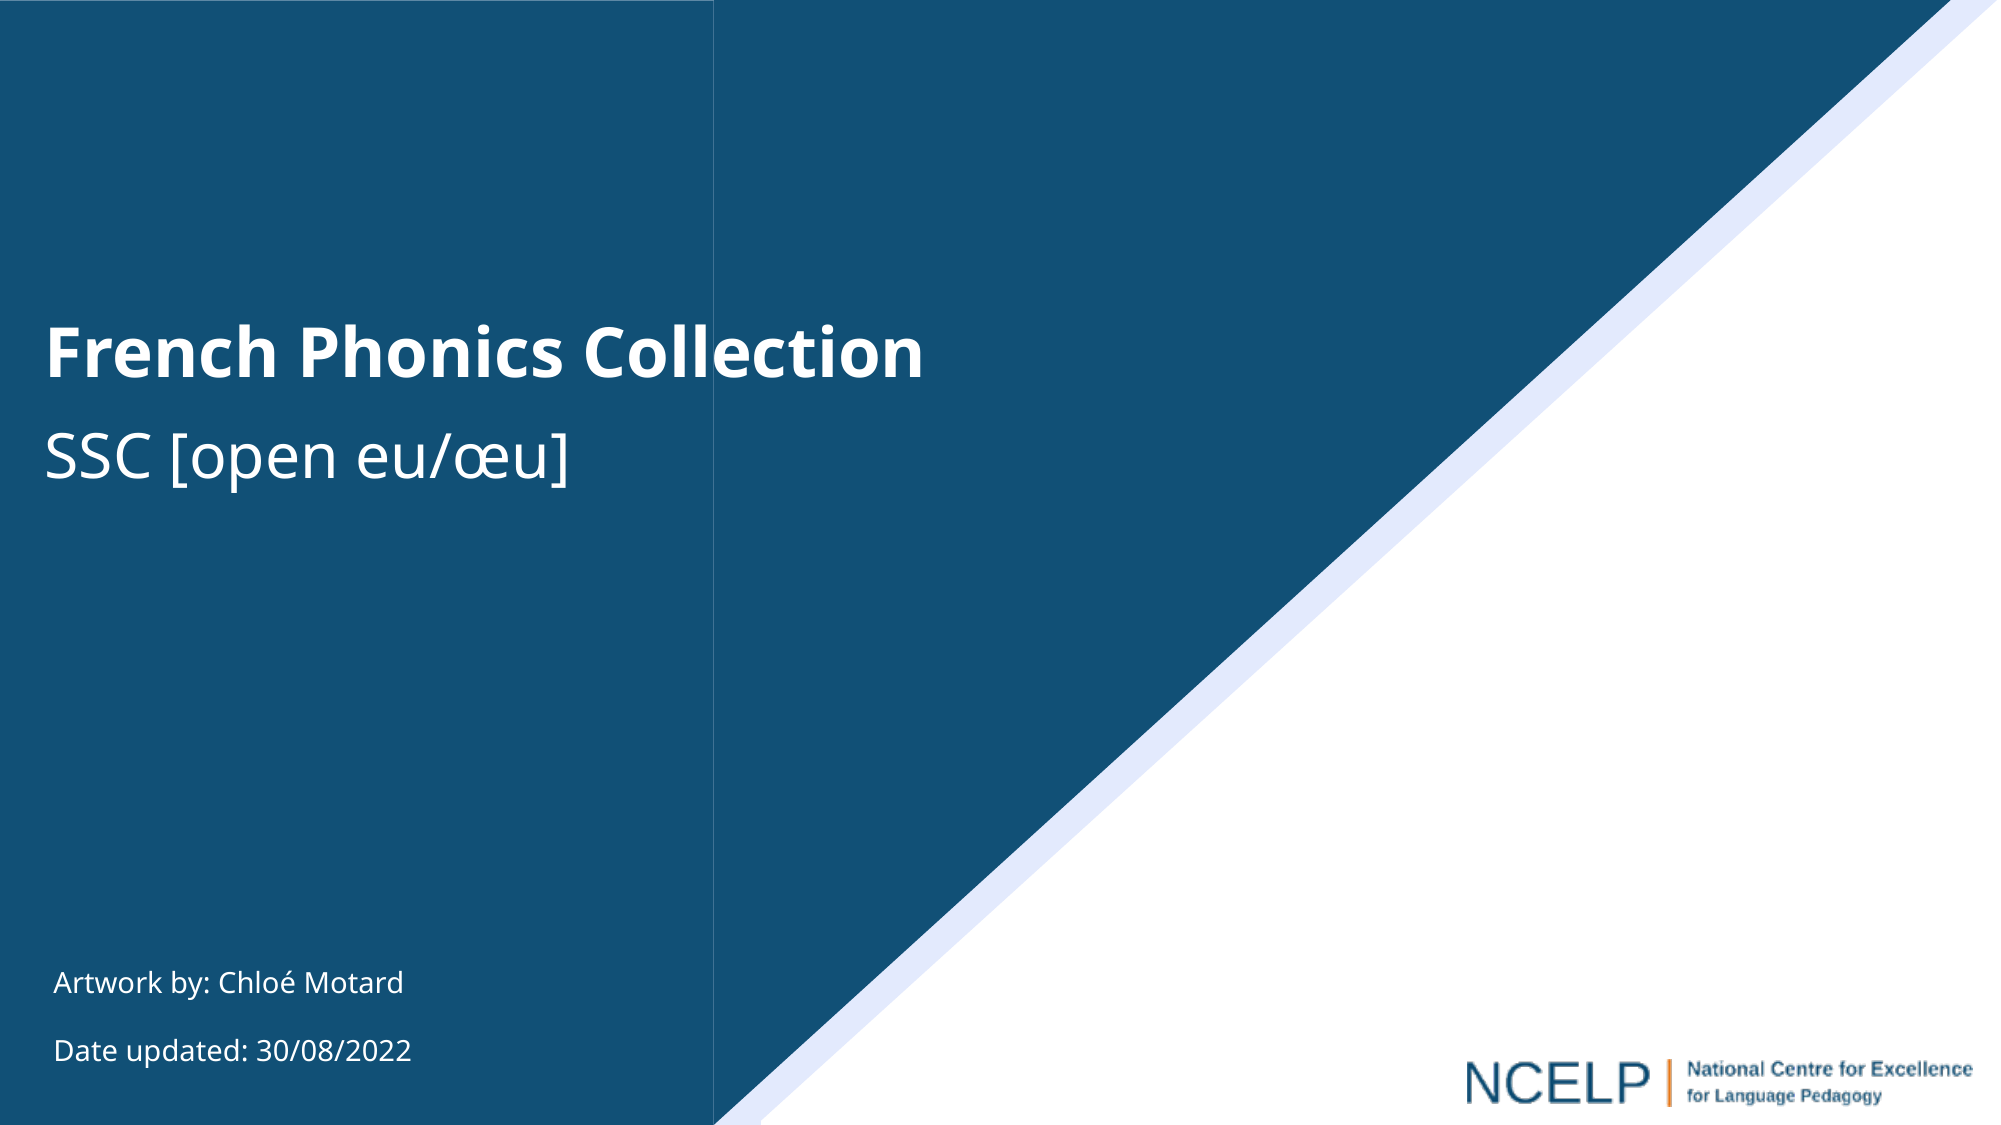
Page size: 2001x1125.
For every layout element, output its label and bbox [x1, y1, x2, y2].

picture [1467, 1059, 1973, 1107]
text_box [0, 0, 1997, 1125]
